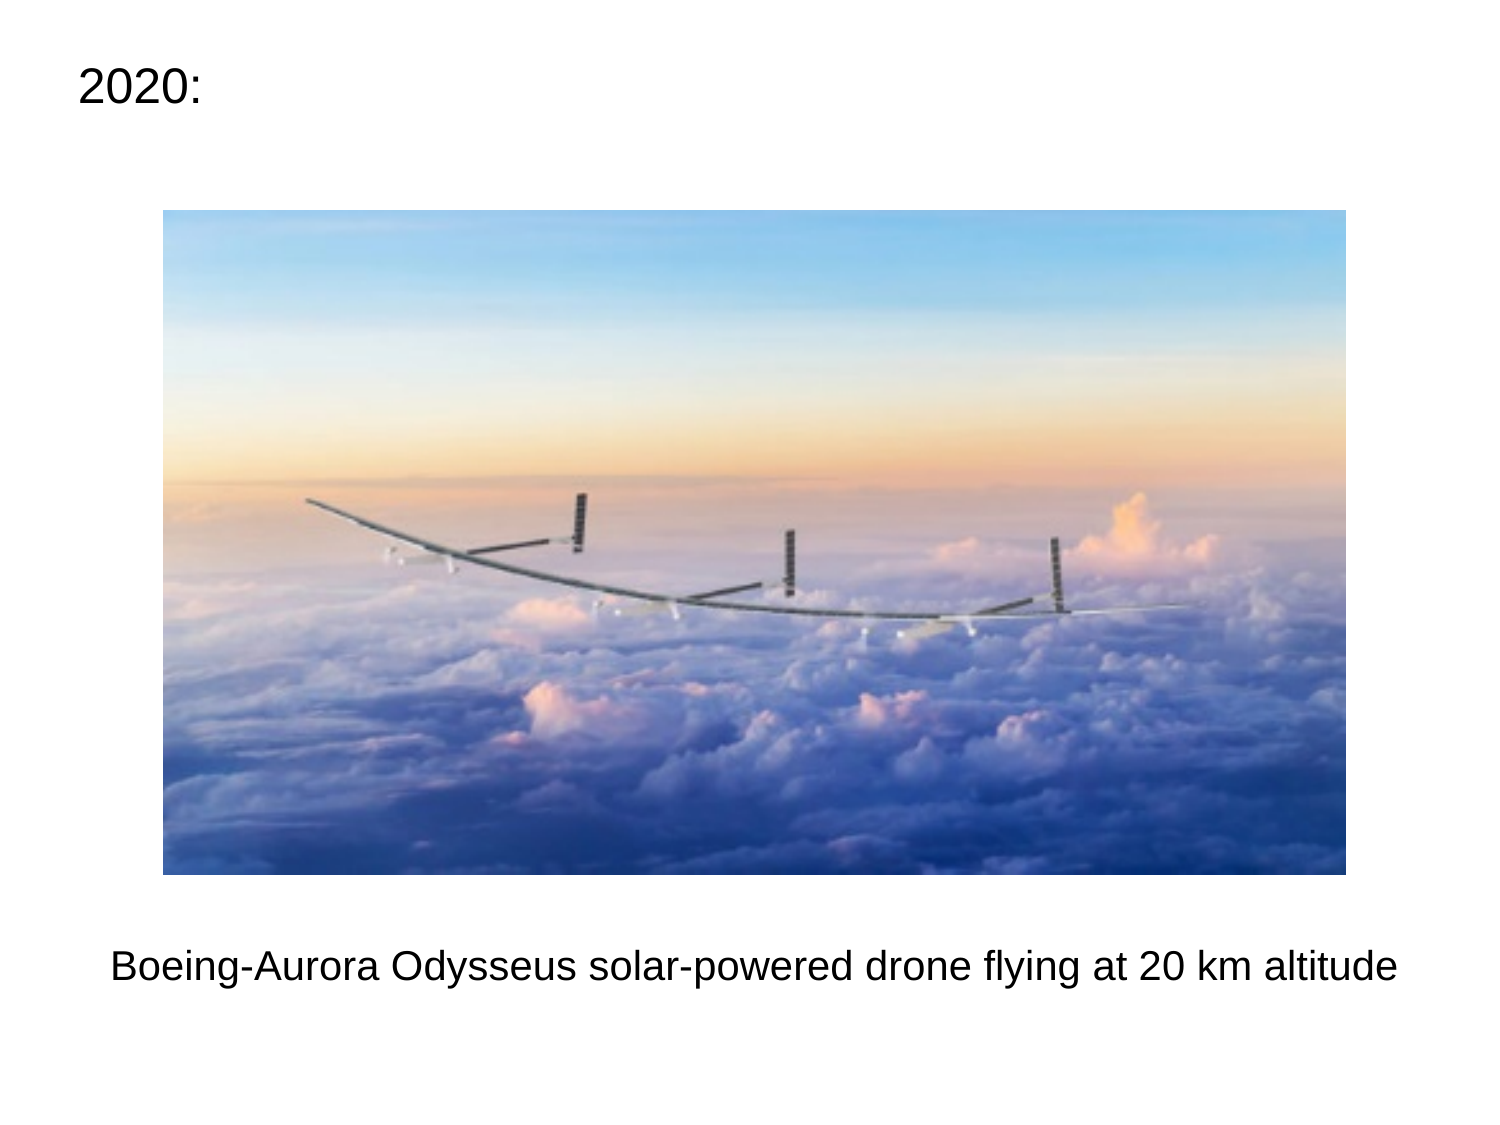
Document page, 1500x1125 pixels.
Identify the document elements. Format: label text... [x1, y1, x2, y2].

picture [163, 210, 1346, 875]
text_box Boeing-Aurora Odysseus solar-powered drone flying at 20 km altitude [57, 930, 1452, 996]
text_box 2020: [63, 46, 516, 121]
